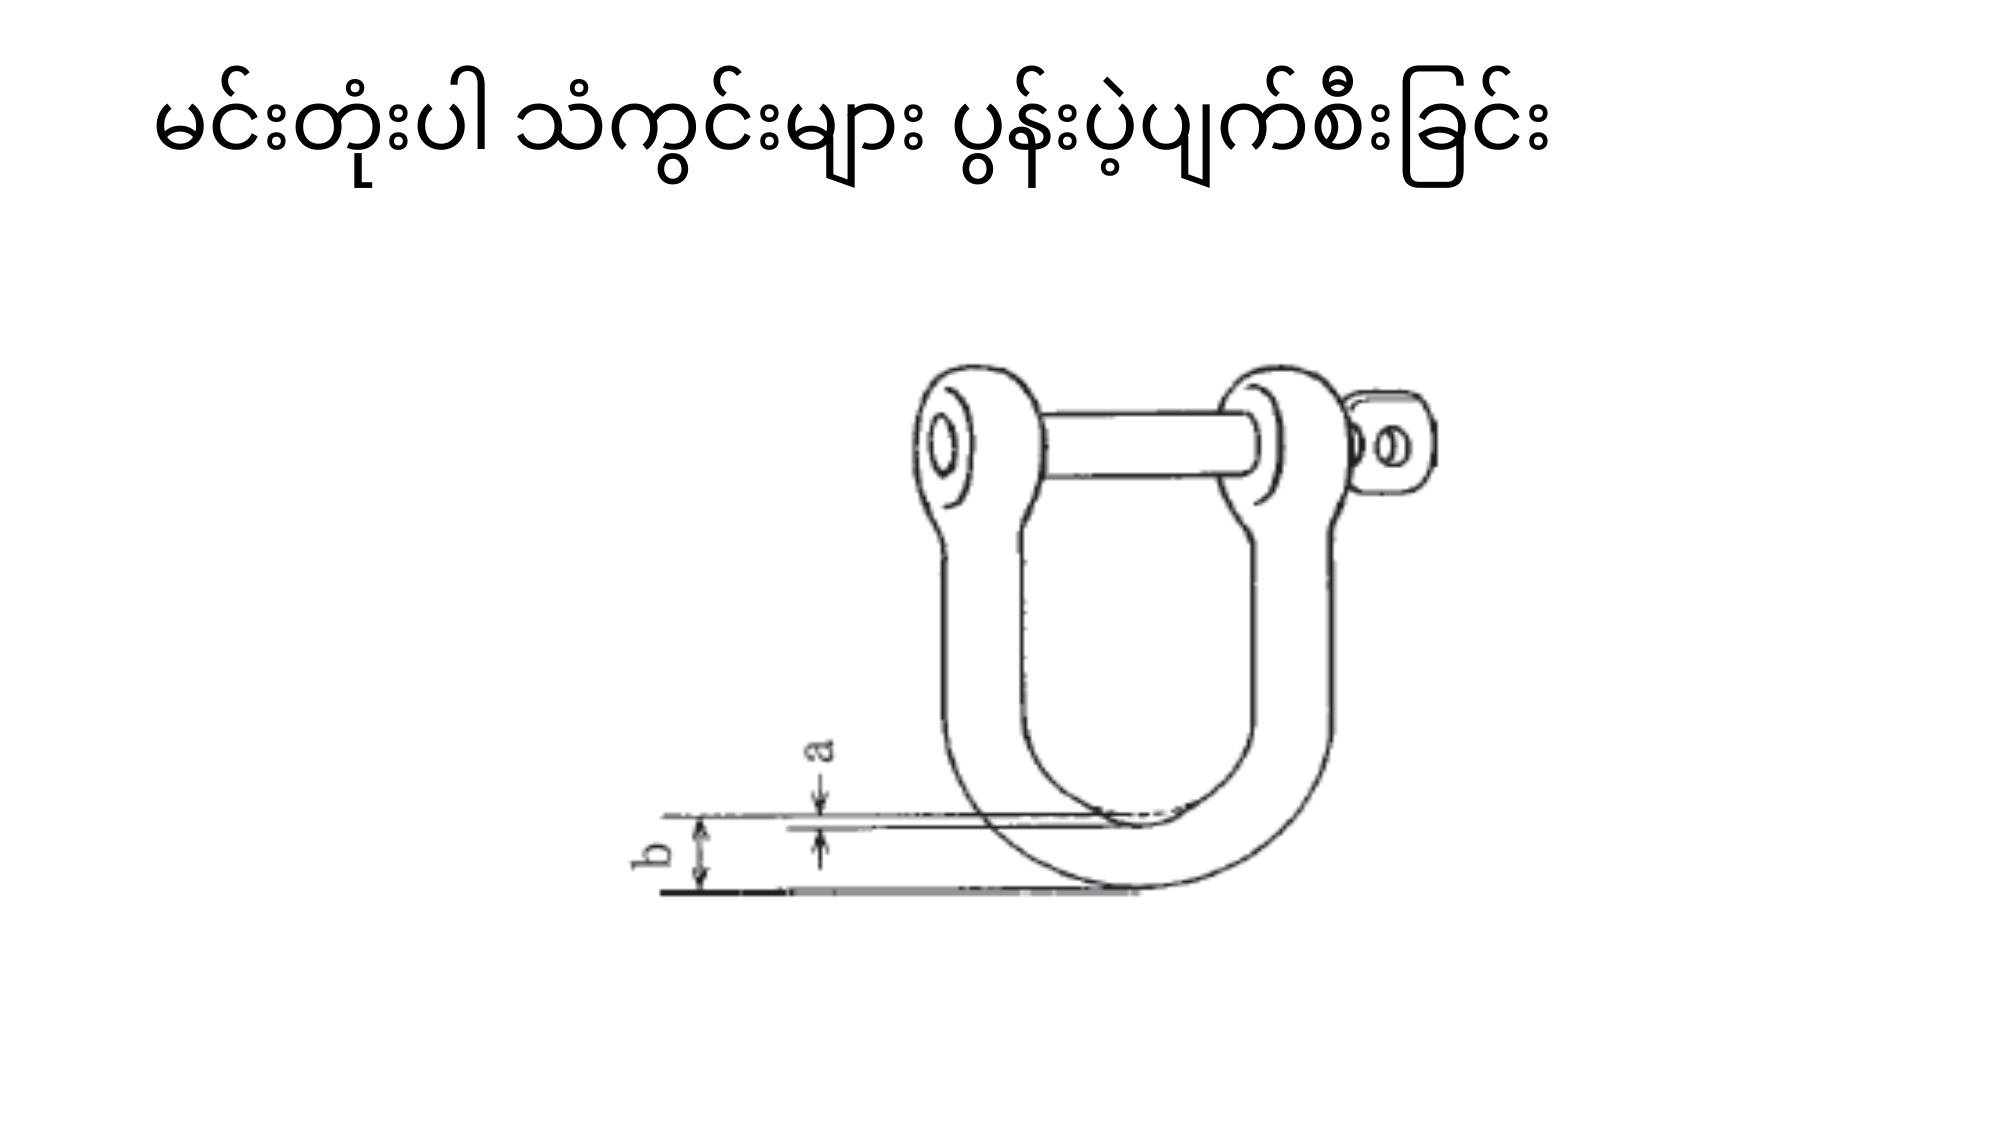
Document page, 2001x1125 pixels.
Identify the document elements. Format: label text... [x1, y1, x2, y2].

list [493, 260, 1496, 1002]
title မင်းတုံးပါ သံကွင်းများ ပွန်းပဲ့ပျက်စီးခြင်း [137, 59, 1863, 187]
